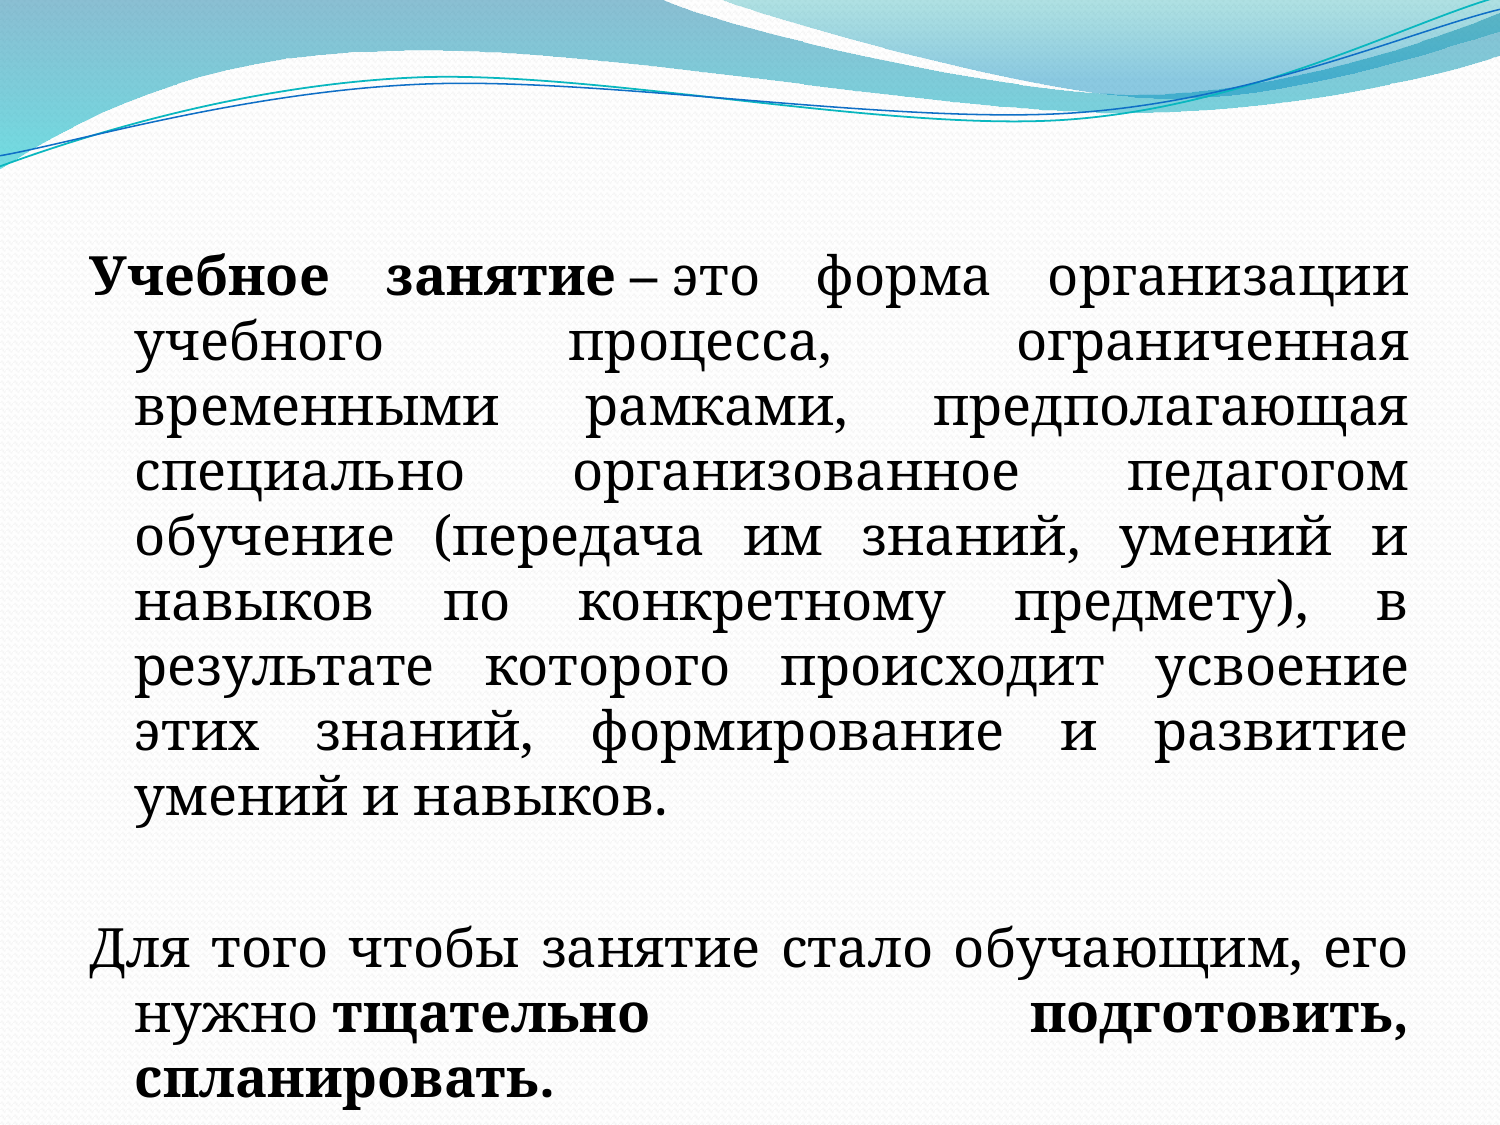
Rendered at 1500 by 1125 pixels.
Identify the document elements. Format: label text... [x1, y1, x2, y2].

list Учебное занятие – это форма организации учебного процесса, ограниченная временными рамками, предполагающая специально организованное педагогом обучение (передача им знаний, умений и навыков по конкретному предмету), в результате которого происходит усвоение этих знаний, формирование и развитие умений и навыков. Для того чтобы занятие стало обучающим, его нужно тщательно подготовить, спланировать. [75, 234, 1425, 1038]
